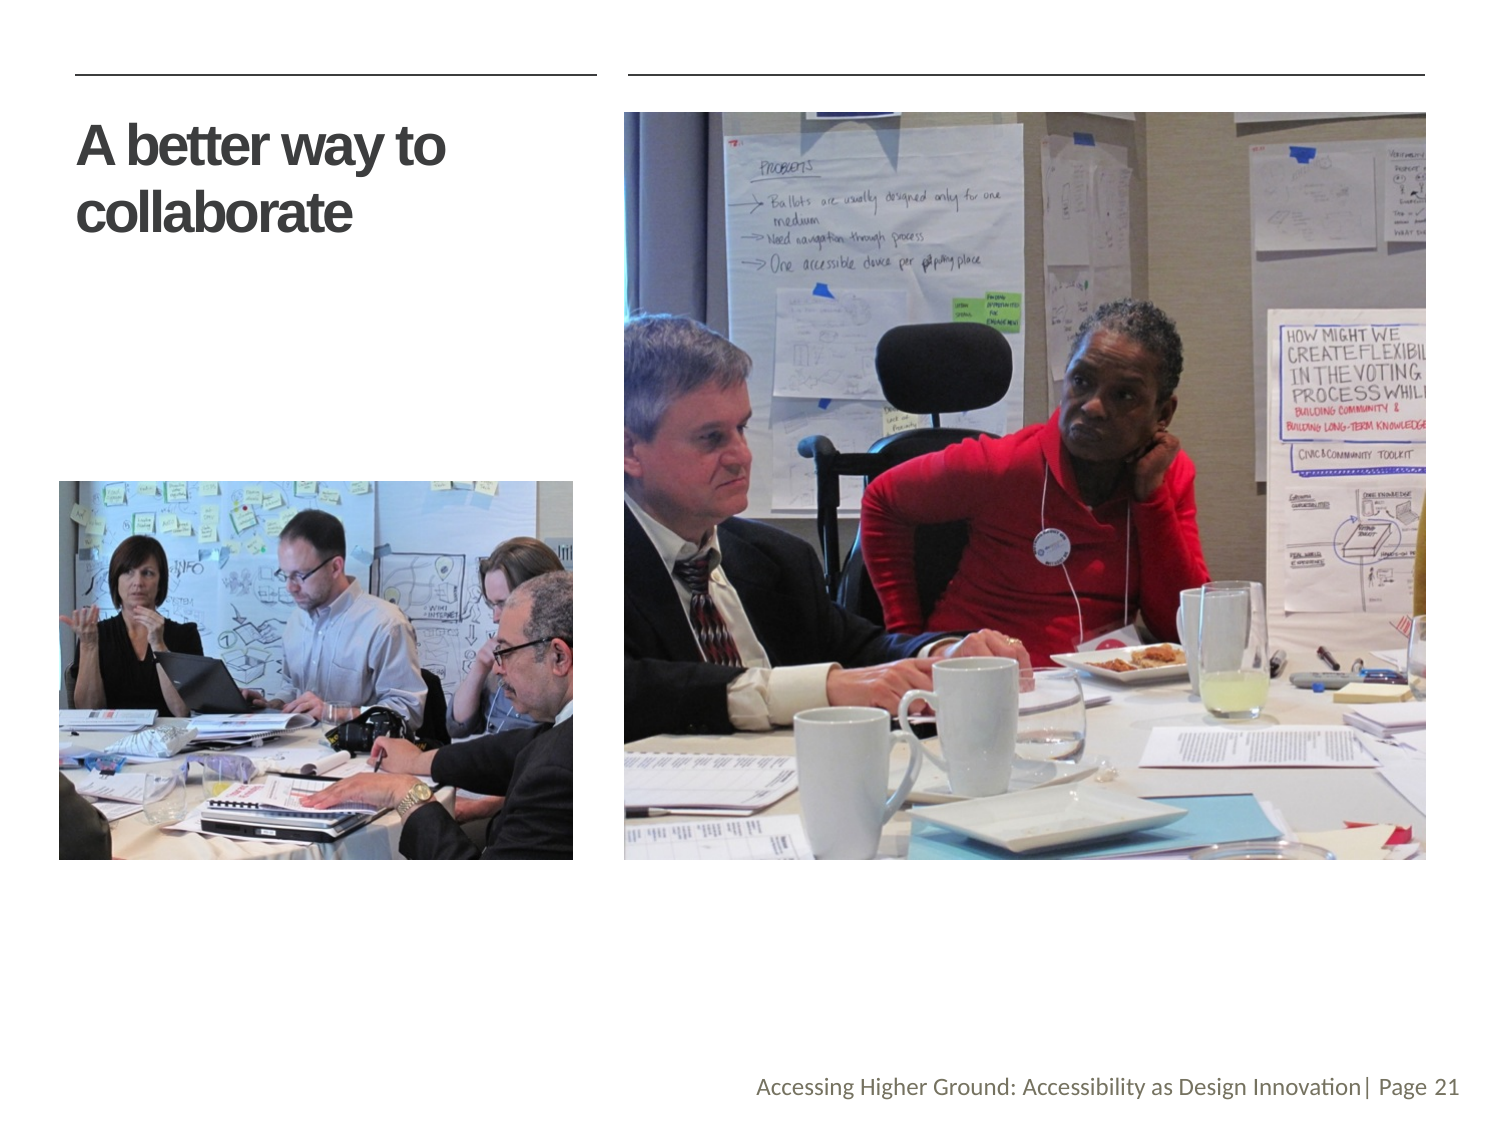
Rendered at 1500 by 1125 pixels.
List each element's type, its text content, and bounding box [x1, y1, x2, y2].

picture [59, 481, 573, 860]
picture [624, 112, 1426, 860]
title A better way to collaborate [75, 112, 597, 314]
